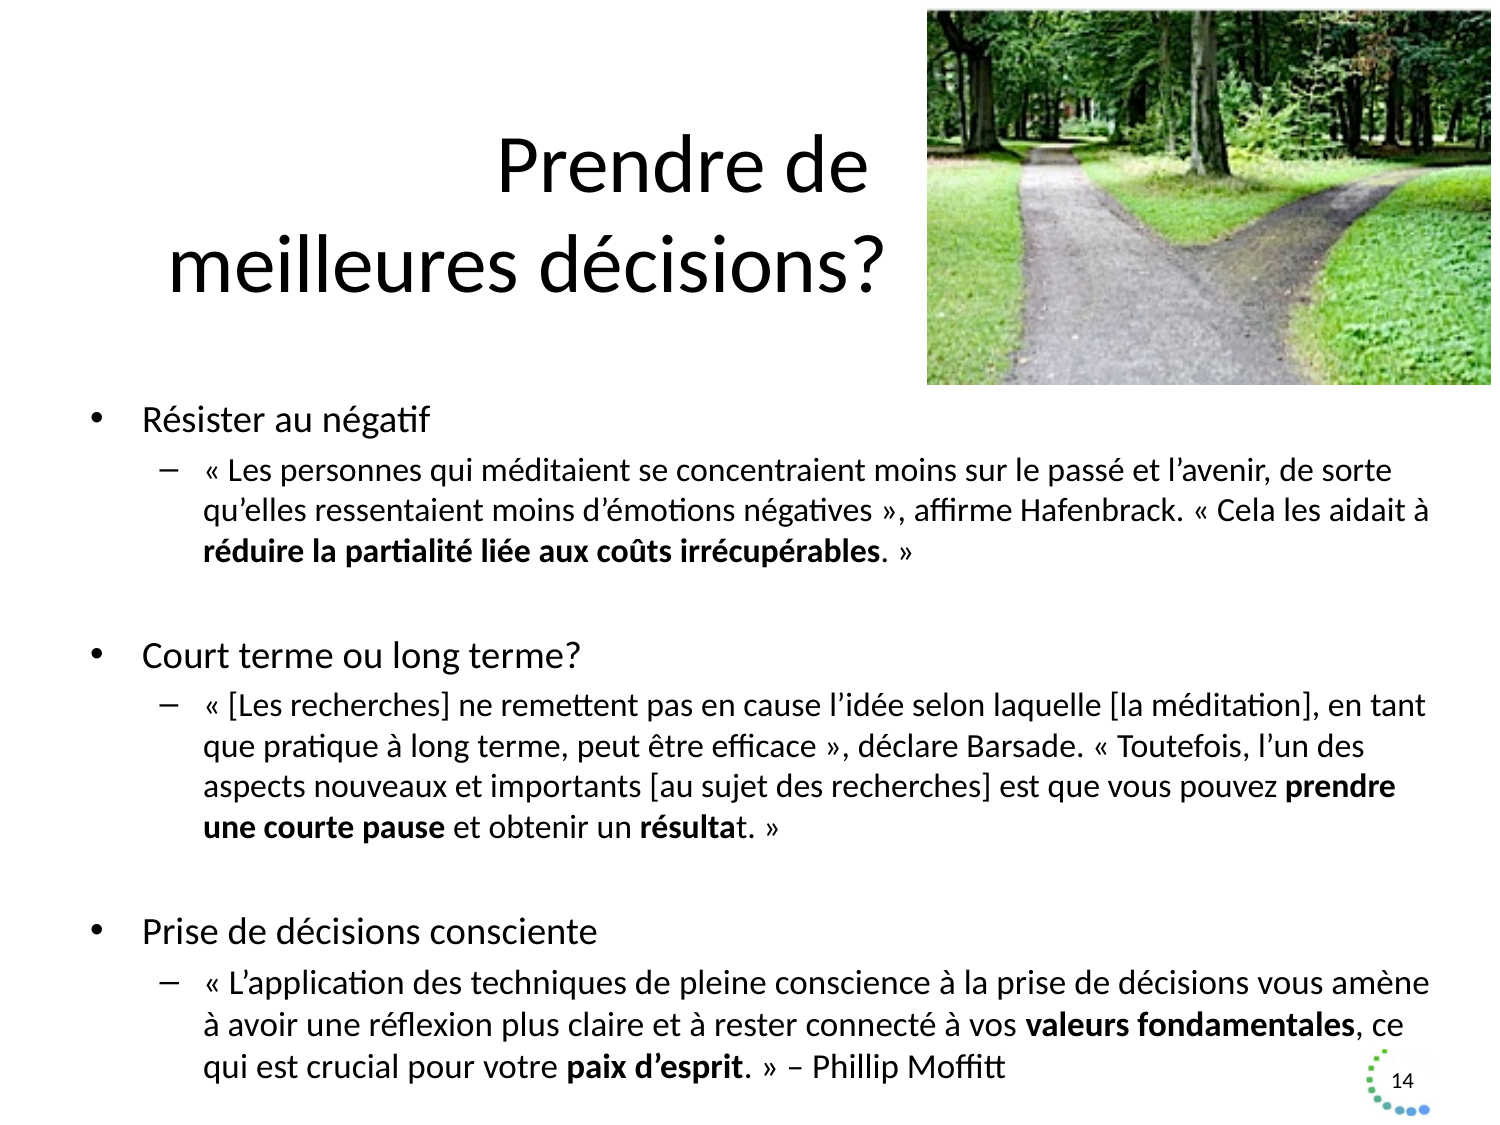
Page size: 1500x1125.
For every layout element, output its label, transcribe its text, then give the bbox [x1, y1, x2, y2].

list Résister au négatif « Les personnes qui méditaient se concentraient moins sur le passé et l’avenir, de sorte qu’elles ressentaient moins d’émotions négatives », affirme Hafenbrack. « Cela les aidait à réduire la partialité liée aux coûts irrécupérables. » Court terme ou long terme? « [Les recherches] ne remettent pas en cause l’idée selon laquelle [la méditation], en tant que pratique à long terme, peut être efficace », déclare Barsade. « Toutefois, l’un des aspects nouveaux et importants [au sujet des recherches] est que vous pouvez prendre une courte pause et obtenir un résultat. » Prise de décisions consciente « L’application des techniques de pleine conscience à la prise de décisions vous amène à avoir une réflexion plus claire et à rester connecté à vos valeurs fondamentales, ce qui est crucial pour votre paix d’esprit. » – Phillip Moffitt [75, 386, 1459, 1095]
picture [926, 6, 1491, 385]
title Prendre de meilleures décisions? [75, 45, 904, 375]
picture [1363, 1095, 1432, 1117]
